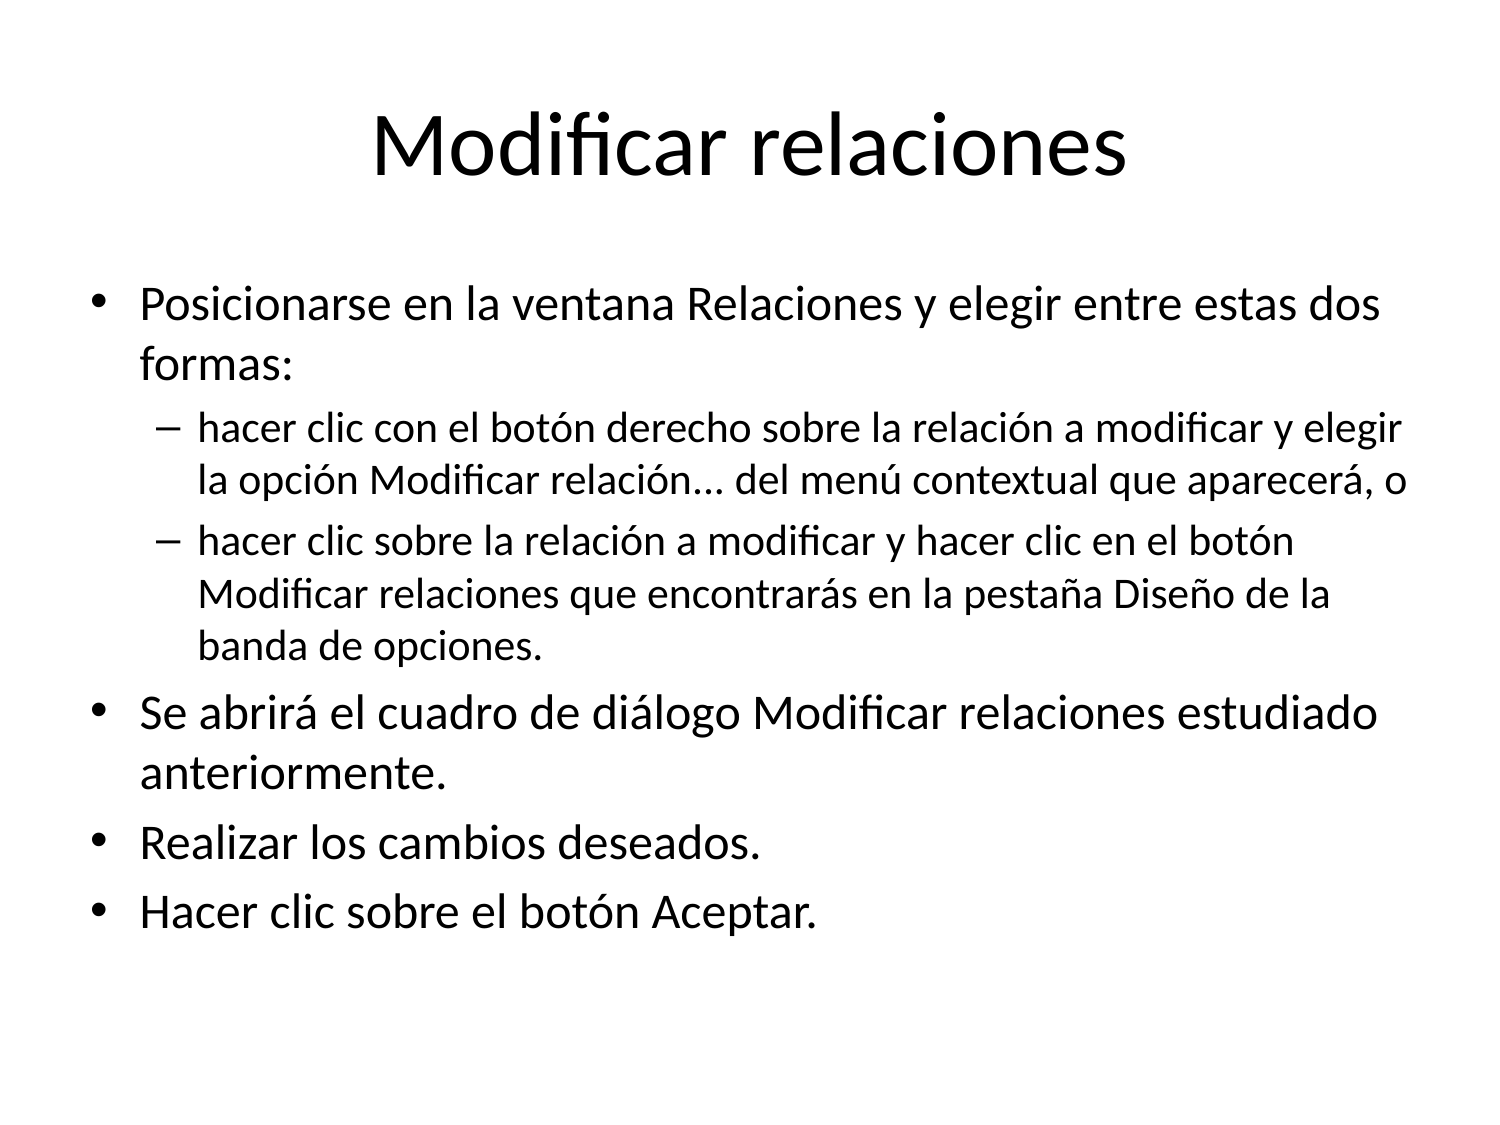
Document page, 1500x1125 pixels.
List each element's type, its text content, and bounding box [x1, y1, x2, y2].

title Modificar relaciones [75, 45, 1425, 233]
list Posicionarse en la ventana Relaciones y elegir entre estas dos formas: hacer clic con el botón derecho sobre la relación a modificar y elegir la opción Modificar relación... del menú contextual que aparecerá, o hacer clic sobre la relación a modificar y hacer clic en el botón Modificar relaciones que encontrarás en la pestaña Diseño de la banda de opciones. Se abrirá el cuadro de diálogo Modificar relaciones estudiado anteriormente. Realizar los cambios deseados. Hacer clic sobre el botón Aceptar. [75, 262, 1425, 1005]
